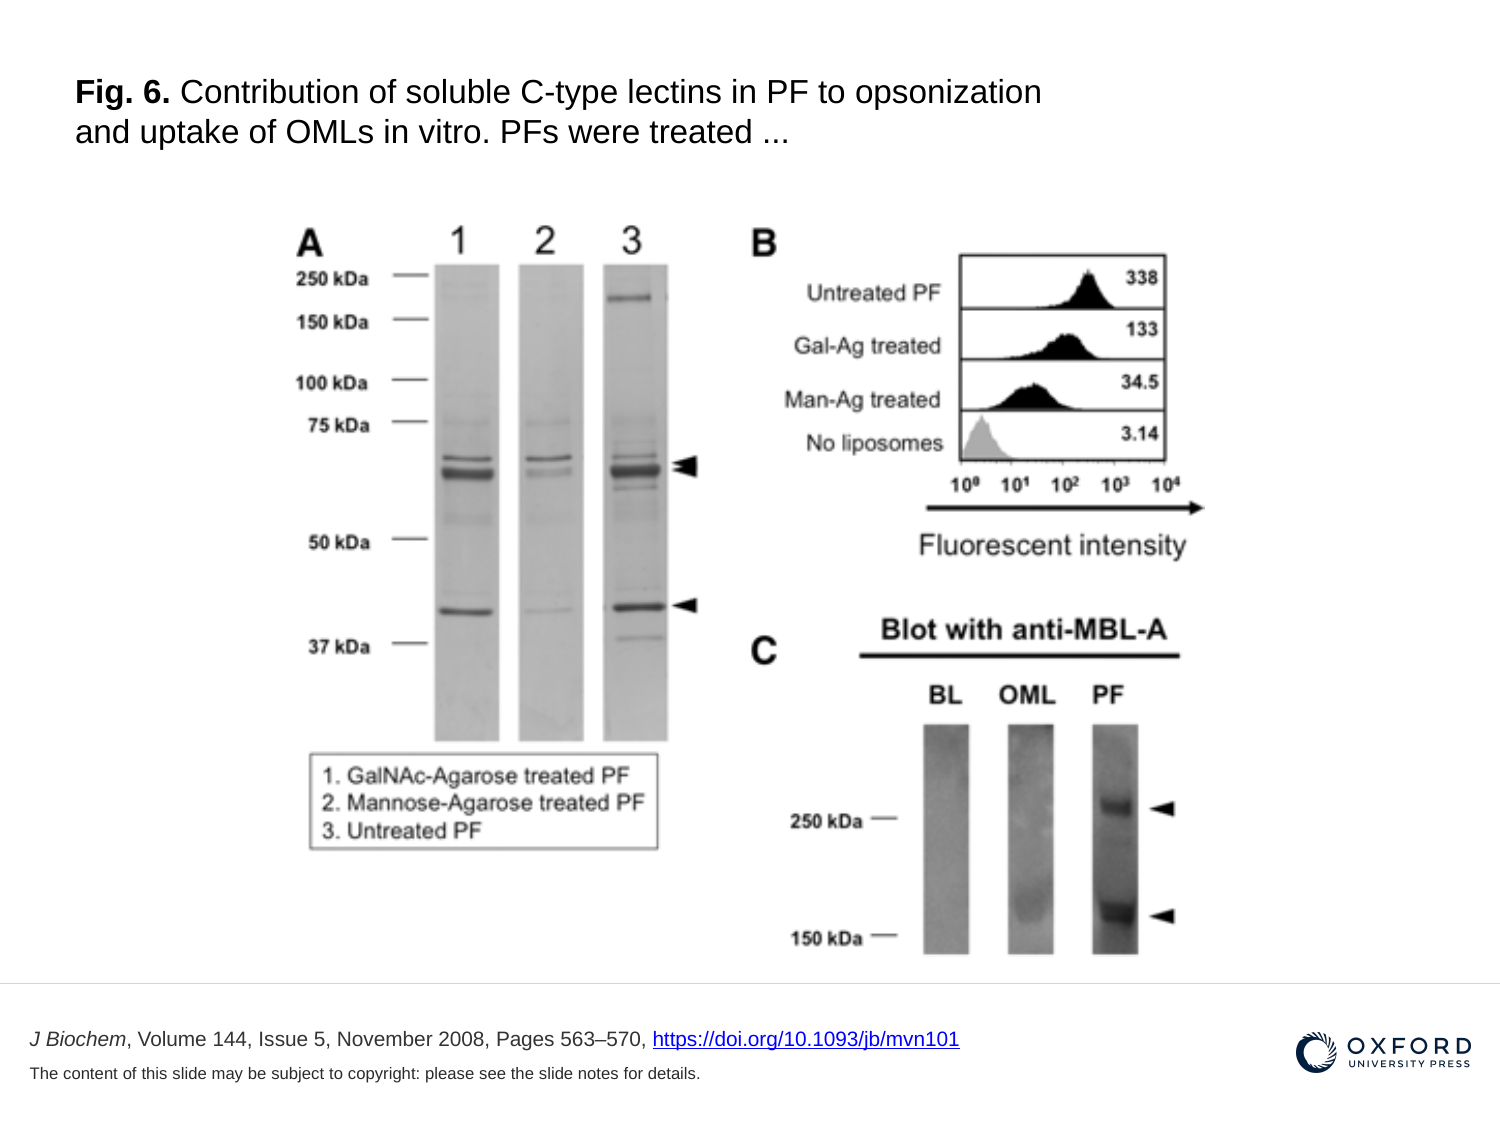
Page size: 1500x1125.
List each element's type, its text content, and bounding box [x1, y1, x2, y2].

footer J Biochem, Volume 144, Issue 5, November 2008, Pages 563–570, https://doi.org/10.1093/jb/mvn101 The content of this slide may be subject to copyright: please see the slide notes for details. [0, 983, 1260, 1125]
title Fig. 6. Contribution of soluble C-type lectins in PF to opsonization and uptake of OMLs in vitro. PFs were treated ... [75, 69, 1078, 171]
picture [295, 224, 1205, 957]
picture [1296, 1032, 1471, 1073]
